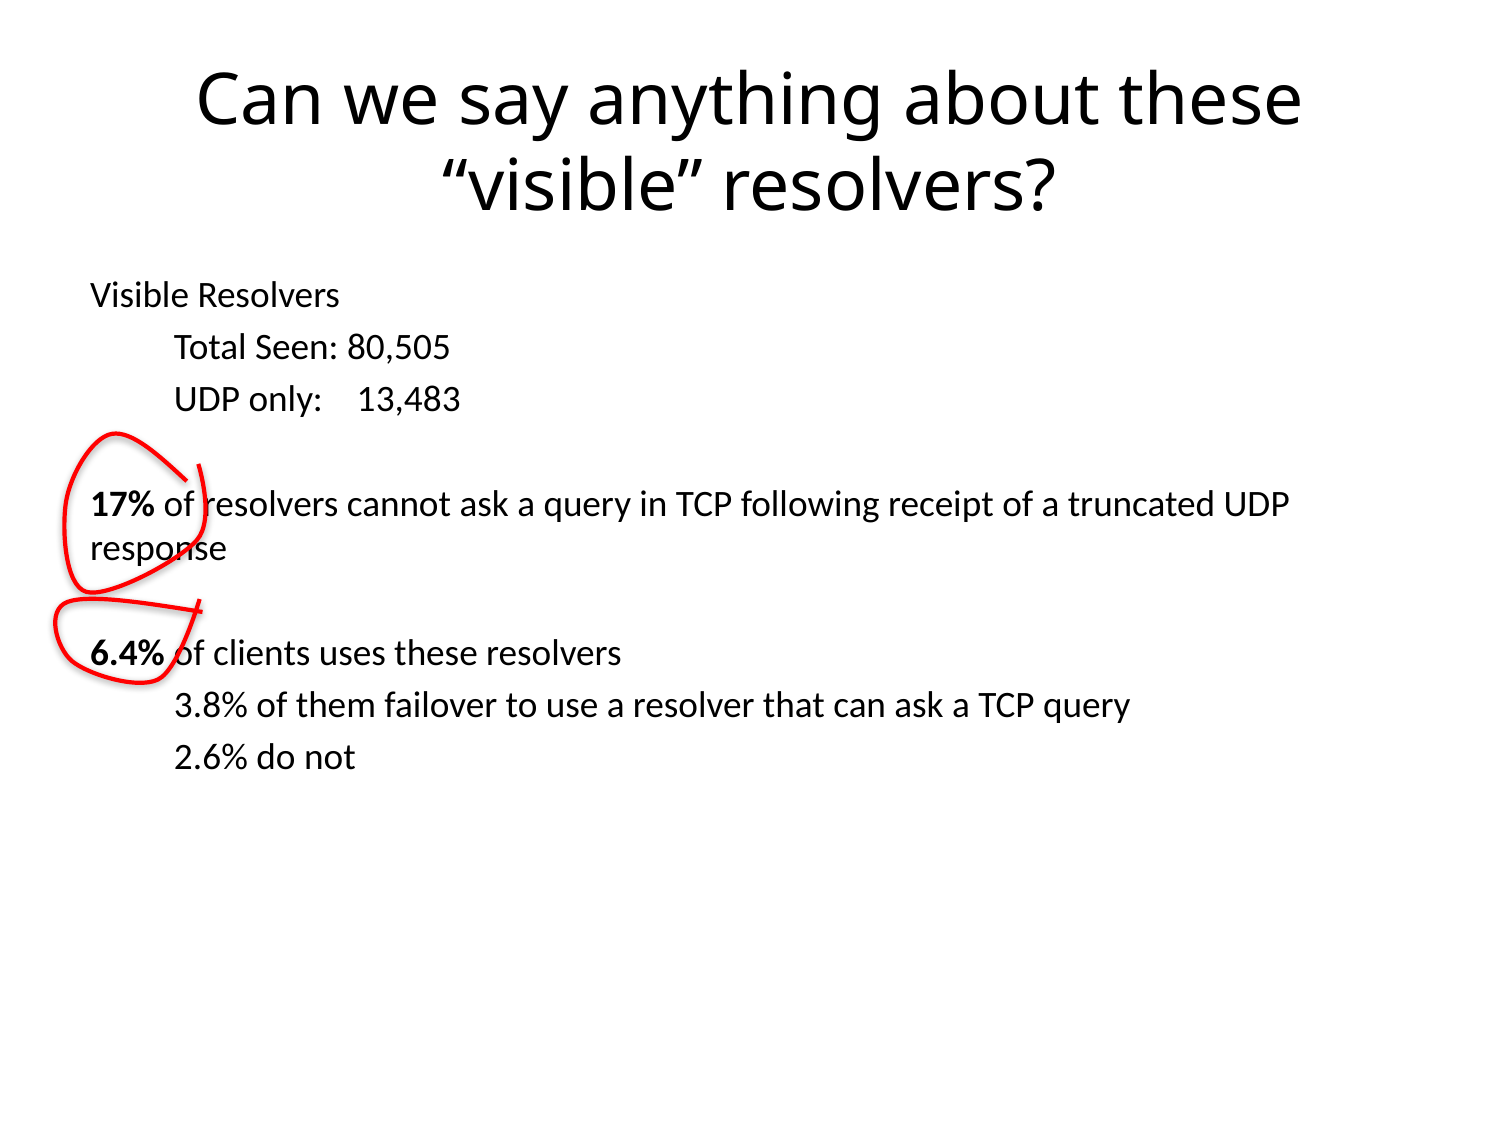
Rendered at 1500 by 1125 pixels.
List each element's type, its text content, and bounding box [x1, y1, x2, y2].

list Visible Resolvers Total Seen: 80,505 UDP only: 13,483 17% of resolvers cannot ask a query in TCP following receipt of a truncated UDP response 6.4% of clients uses these resolvers 3.8% of them failover to use a resolver that can ask a TCP query 2.6% do not [75, 262, 1425, 1005]
title Can we say anything about these “visible” resolvers? [75, 45, 1425, 233]
text_box [53, 596, 203, 685]
text_box [62, 431, 208, 595]
